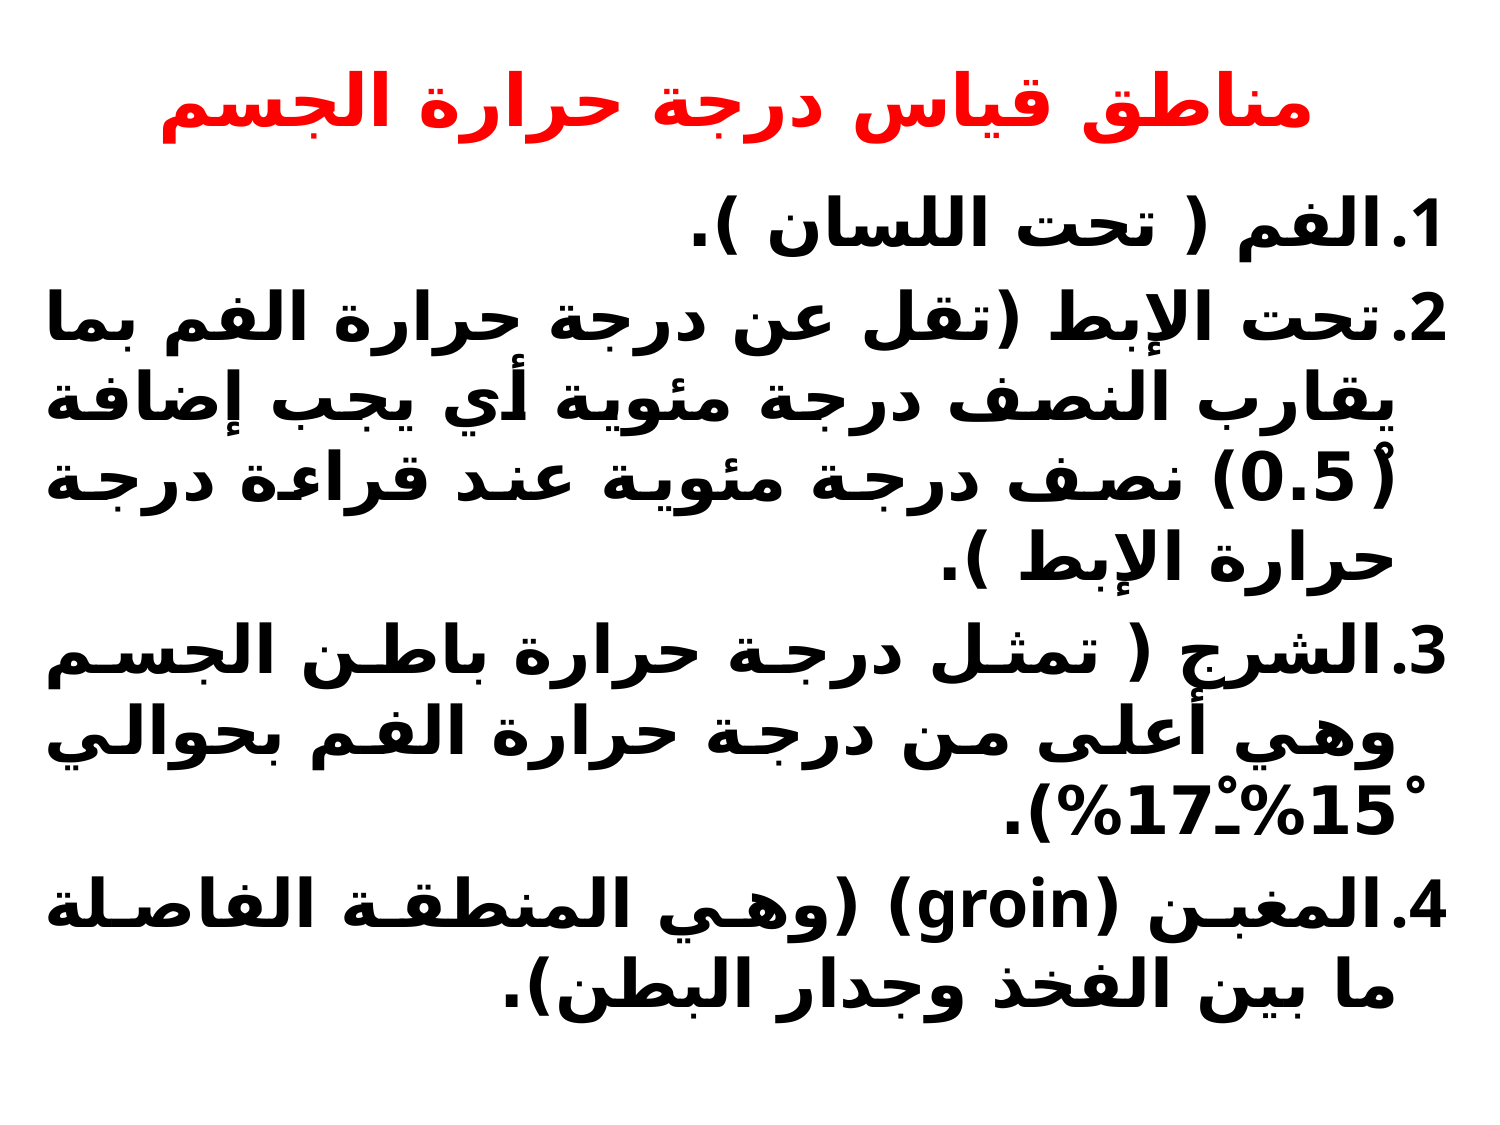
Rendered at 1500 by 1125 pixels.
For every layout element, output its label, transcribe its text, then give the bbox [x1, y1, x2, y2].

title مناطق قياس درجة حرارة الجسم [75, 45, 1425, 149]
list الفم ( تحت اللسان ). تحت الإبط (تقل عن درجة حرارة الفم بما يقارب النصف درجة مئوية أي يجب إضافة (0.5ْ) نصف درجة مئوية عند قراءة درجة حرارة الإبط ). الشرج ( تمثل درجة حرارة باطن الجسم وهي أعلى من درجة حرارة الفم بحوالي ْ15%ـْ17%). المغبن (groin) (وهي المنطقة الفاصلة ما بين الفخذ وجدار البطن). [29, 172, 1471, 1094]
